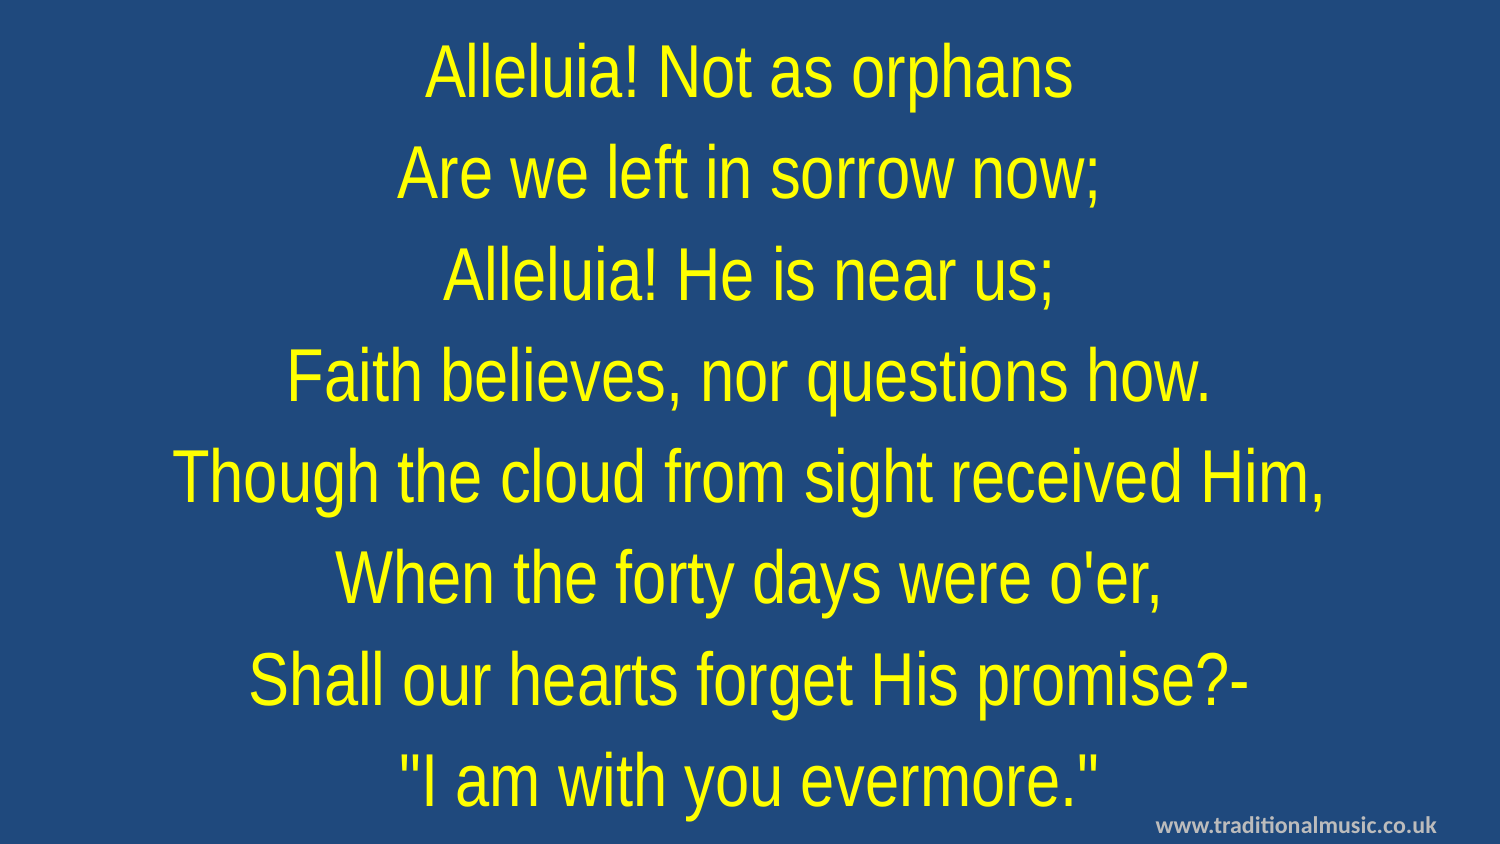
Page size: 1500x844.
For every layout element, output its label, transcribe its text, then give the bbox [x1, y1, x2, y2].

list Alleluia! Not as orphans Are we left in sorrow now; Alleluia! He is near us; Faith believes, nor questions how. Though the cloud from sight received Him, When the forty days were o'er, Shall our hearts forget His promise?- "I am with you evermore." [0, 0, 1500, 844]
